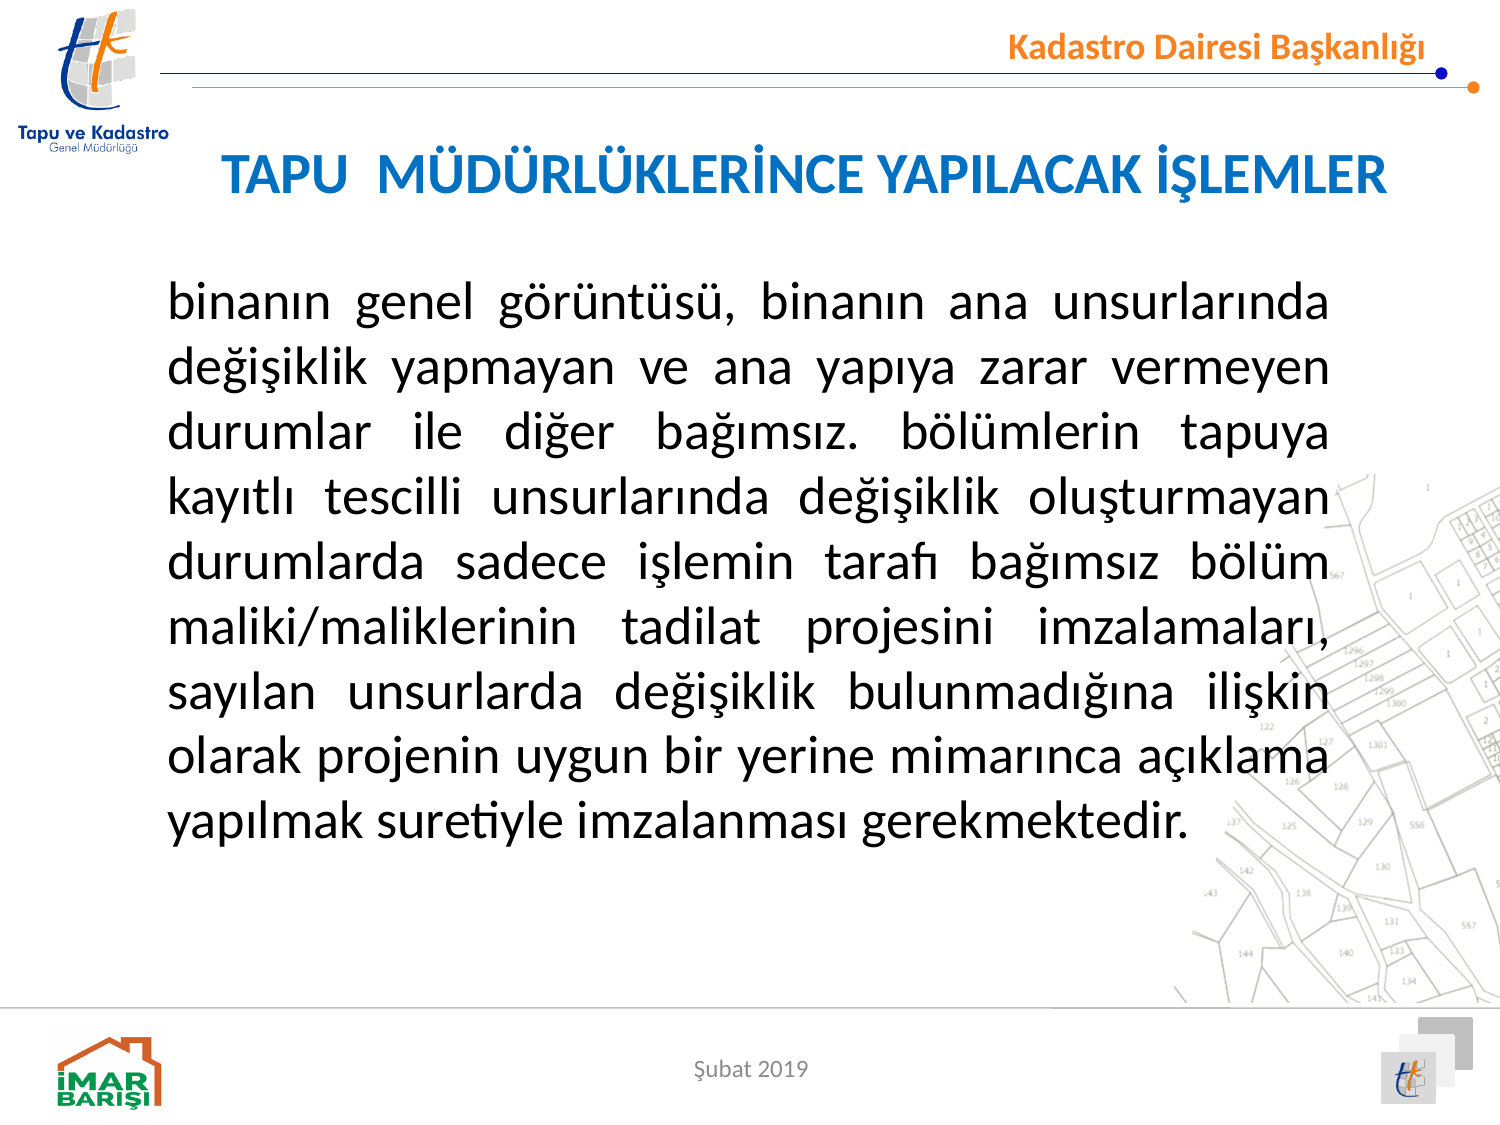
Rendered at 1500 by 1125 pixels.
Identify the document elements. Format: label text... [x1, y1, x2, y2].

text_box TAPU MÜDÜRLÜKLERİNCE YAPILACAK İŞLEMLER [206, 128, 1420, 213]
picture [0, 1009, 1500, 1125]
footer Şubat 2019 [513, 1037, 989, 1098]
picture [0, 0, 1500, 1007]
text_box binanın genel görüntüsü, binanın ana unsurlarında değişiklik yapmayan ve ana yapıya zarar vermeyen durumlar ile diğer bağımsız. bölümlerin tapuya kayıtlı tescilli unsurlarında değişiklik oluşturmayan durumlarda sadece işlemin tarafı bağımsız bölüm maliki/maliklerinin tadilat projesini imzalamaları, sayılan unsurlarda değişiklik bulunmadığına ilişkin olarak projenin uygun bir yerine mimarınca açıklama yapılmak suretiyle imzalanması gerekmektedir. [152, 257, 1348, 858]
